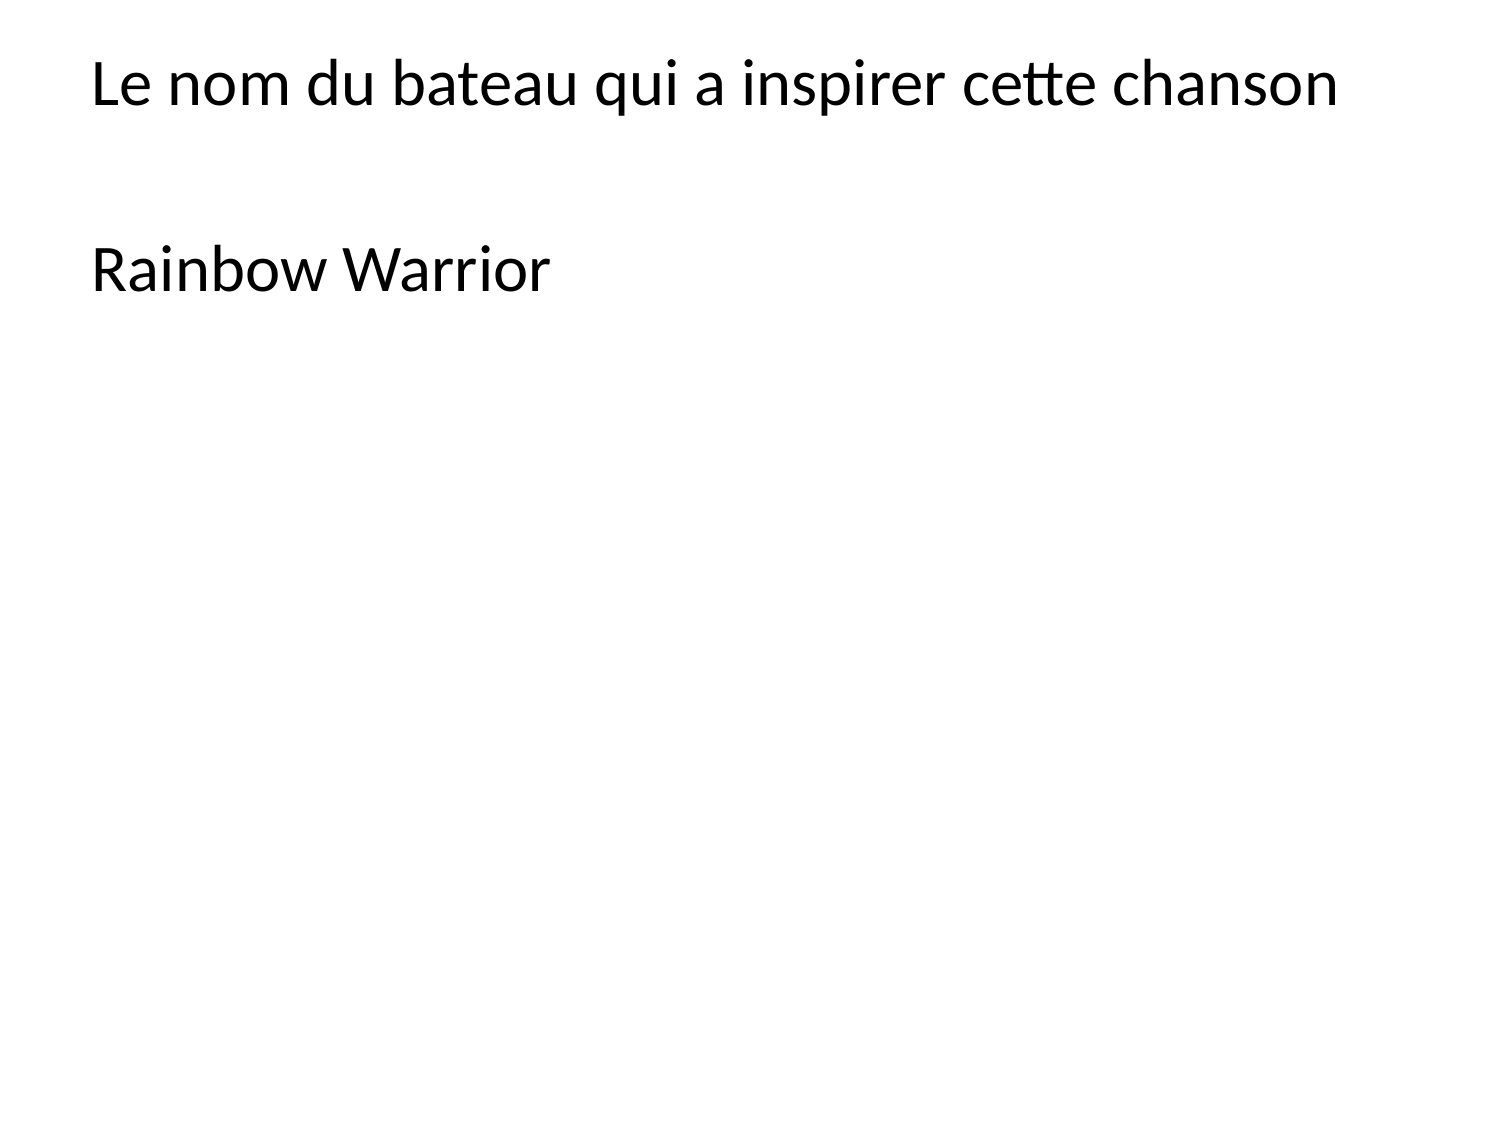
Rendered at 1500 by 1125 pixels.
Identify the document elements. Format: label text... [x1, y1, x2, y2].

list Le nom du bateau qui a inspirer cette chanson Rainbow Warrior [76, 30, 1425, 1083]
